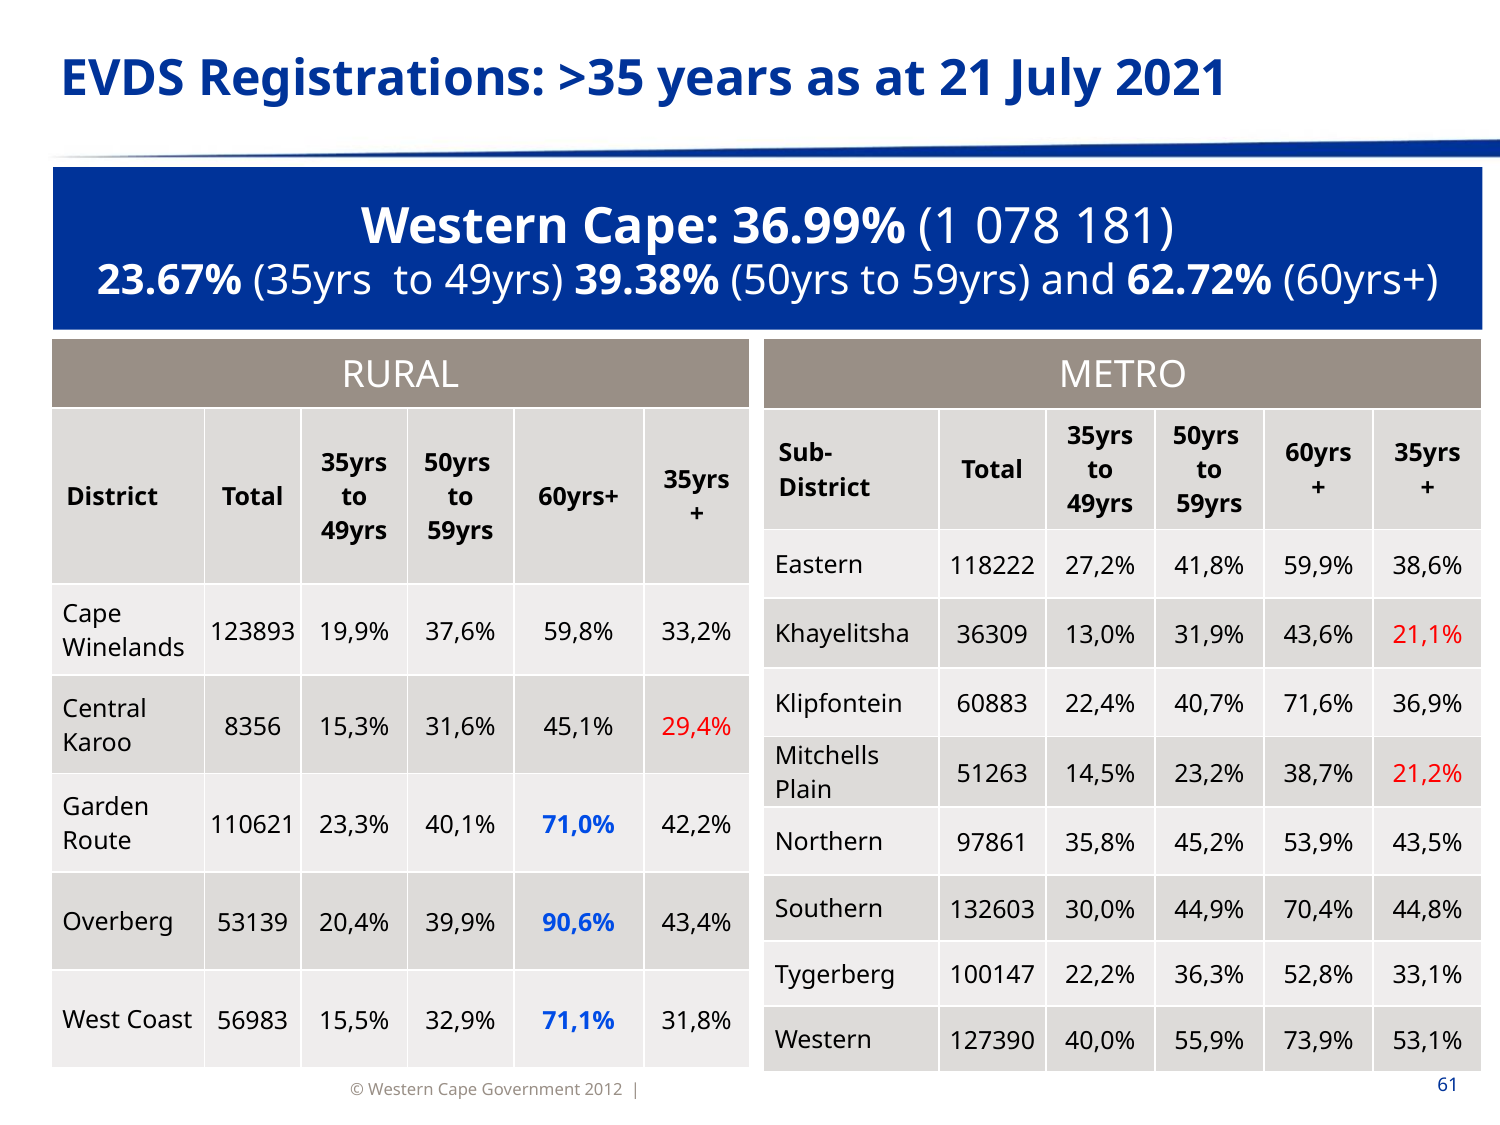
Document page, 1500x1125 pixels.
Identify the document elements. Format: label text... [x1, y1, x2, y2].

table_cell 21,1% [1374, 599, 1481, 667]
table_cell 8356 [205, 676, 300, 773]
table_cell 60yrs+ [515, 409, 643, 583]
table_cell 52,8% [1265, 942, 1372, 1005]
table_cell 110621 [205, 774, 300, 871]
table_cell 30,0% [1047, 876, 1154, 940]
table_cell West Coast [52, 971, 204, 1067]
table_cell 31,8% [645, 971, 749, 1067]
table_cell 60883 [940, 669, 1045, 736]
table_cell Eastern [764, 530, 938, 597]
table_cell 40,7% [1156, 669, 1263, 736]
table_cell 33,1% [1374, 942, 1481, 1005]
table_cell 71,6% [1265, 669, 1372, 736]
table_cell District [52, 409, 204, 583]
table_cell 123893 [205, 585, 300, 674]
table_cell 35yrs to 49yrs [302, 409, 407, 583]
table_cell 44,8% [1374, 876, 1481, 940]
table_cell 29,4% [645, 676, 749, 773]
table_cell Western [764, 1007, 938, 1071]
table_cell Sub-District [764, 410, 938, 529]
table_cell 36,9% [1374, 669, 1481, 736]
table_cell 36,3% [1156, 942, 1263, 1005]
table_cell 23,2% [1156, 737, 1263, 806]
slide_number 61 [1374, 1072, 1459, 1099]
table_cell 118222 [940, 530, 1045, 597]
table_cell 71,1% [515, 971, 643, 1067]
table_cell 127390 [940, 1007, 1045, 1071]
text_box Western Cape: 36.99% (1 078 181) 23.67% (35yrs to 49yrs) 39.38% (50yrs to 59yrs) and 62.72% (60yrs+) [51, 165, 1484, 332]
table_header RURAL [52, 339, 749, 407]
table_cell 60yrs+ [1265, 410, 1372, 529]
table_cell 21,2% [1374, 737, 1481, 806]
table_cell 38,7% [1265, 737, 1372, 806]
table_cell 40,1% [408, 774, 513, 871]
table_cell 44,9% [1156, 876, 1263, 940]
table_cell 31,9% [1156, 599, 1263, 667]
table_cell 14,5% [1047, 737, 1154, 806]
table_cell 43,5% [1374, 808, 1481, 874]
table_cell 59,8% [515, 585, 643, 674]
table_cell 23,3% [302, 774, 407, 871]
table_cell 45,2% [1156, 808, 1263, 874]
table_cell 73,9% [1265, 1007, 1372, 1071]
table_cell 55,9% [1156, 1007, 1263, 1071]
table_cell 39,9% [408, 873, 513, 969]
table_cell 35yrs+ [645, 409, 749, 583]
table_cell 15,5% [302, 971, 407, 1067]
table_cell 36309 [940, 599, 1045, 667]
title EVDS Registrations: >35 years as at 21 July 2021 [48, 29, 1459, 122]
table_cell 59,9% [1265, 530, 1372, 597]
text_box [16, 986, 256, 1082]
table_cell 32,9% [408, 971, 513, 1067]
table_cell 70,4% [1265, 876, 1372, 940]
table_cell Overberg [52, 873, 204, 969]
table_cell Cape Winelands [52, 585, 204, 674]
table_cell 45,1% [515, 676, 643, 773]
table_cell Northern [764, 808, 938, 874]
table_cell 97861 [940, 808, 1045, 874]
table_cell 19,9% [302, 585, 407, 674]
table_cell 43,6% [1265, 599, 1372, 667]
table_cell 56983 [205, 971, 300, 1067]
table_cell 35,8% [1047, 808, 1154, 874]
table_header METRO [764, 339, 1481, 408]
table_cell 43,4% [645, 873, 749, 969]
table_cell 31,6% [408, 676, 513, 773]
table_cell Total [205, 409, 300, 583]
table_cell Tygerberg [764, 942, 938, 1005]
table_cell 22,2% [1047, 942, 1154, 1005]
table_cell 13,0% [1047, 599, 1154, 667]
table_cell 50yrs to 59yrs [1156, 410, 1263, 529]
table_cell 71,0% [515, 774, 643, 871]
table_cell 35yrs to 49yrs [1047, 410, 1154, 529]
table_cell Klipfontein [764, 669, 938, 736]
table_cell 20,4% [302, 873, 407, 969]
table_cell 100147 [940, 942, 1045, 1005]
table_cell 15,3% [302, 676, 407, 773]
table_cell 53,1% [1374, 1007, 1481, 1071]
table_cell Garden Route [52, 774, 204, 871]
table_cell 51263 [940, 737, 1045, 806]
table_cell 27,2% [1047, 530, 1154, 597]
picture [0, 121, 1500, 184]
table_cell 33,2% [645, 585, 749, 674]
table_cell 42,2% [645, 774, 749, 871]
table_cell 53,9% [1265, 808, 1372, 874]
table_cell 22,4% [1047, 669, 1154, 736]
table_cell Central Karoo [52, 676, 204, 773]
table_cell Total [940, 410, 1045, 529]
table_cell 41,8% [1156, 530, 1263, 597]
table_cell Southern [764, 876, 938, 940]
table_cell Khayelitsha [764, 599, 938, 667]
table_cell 37,6% [408, 585, 513, 674]
table_cell 35yrs+ [1374, 410, 1481, 529]
table_cell 132603 [940, 876, 1045, 940]
table_cell Mitchells Plain [764, 737, 938, 806]
table_cell 40,0% [1047, 1007, 1154, 1071]
table_cell 38,6% [1374, 530, 1481, 597]
table_cell 90,6% [515, 873, 643, 969]
table_cell 53139 [205, 873, 300, 969]
table_cell 50yrs to 59yrs [408, 409, 513, 583]
